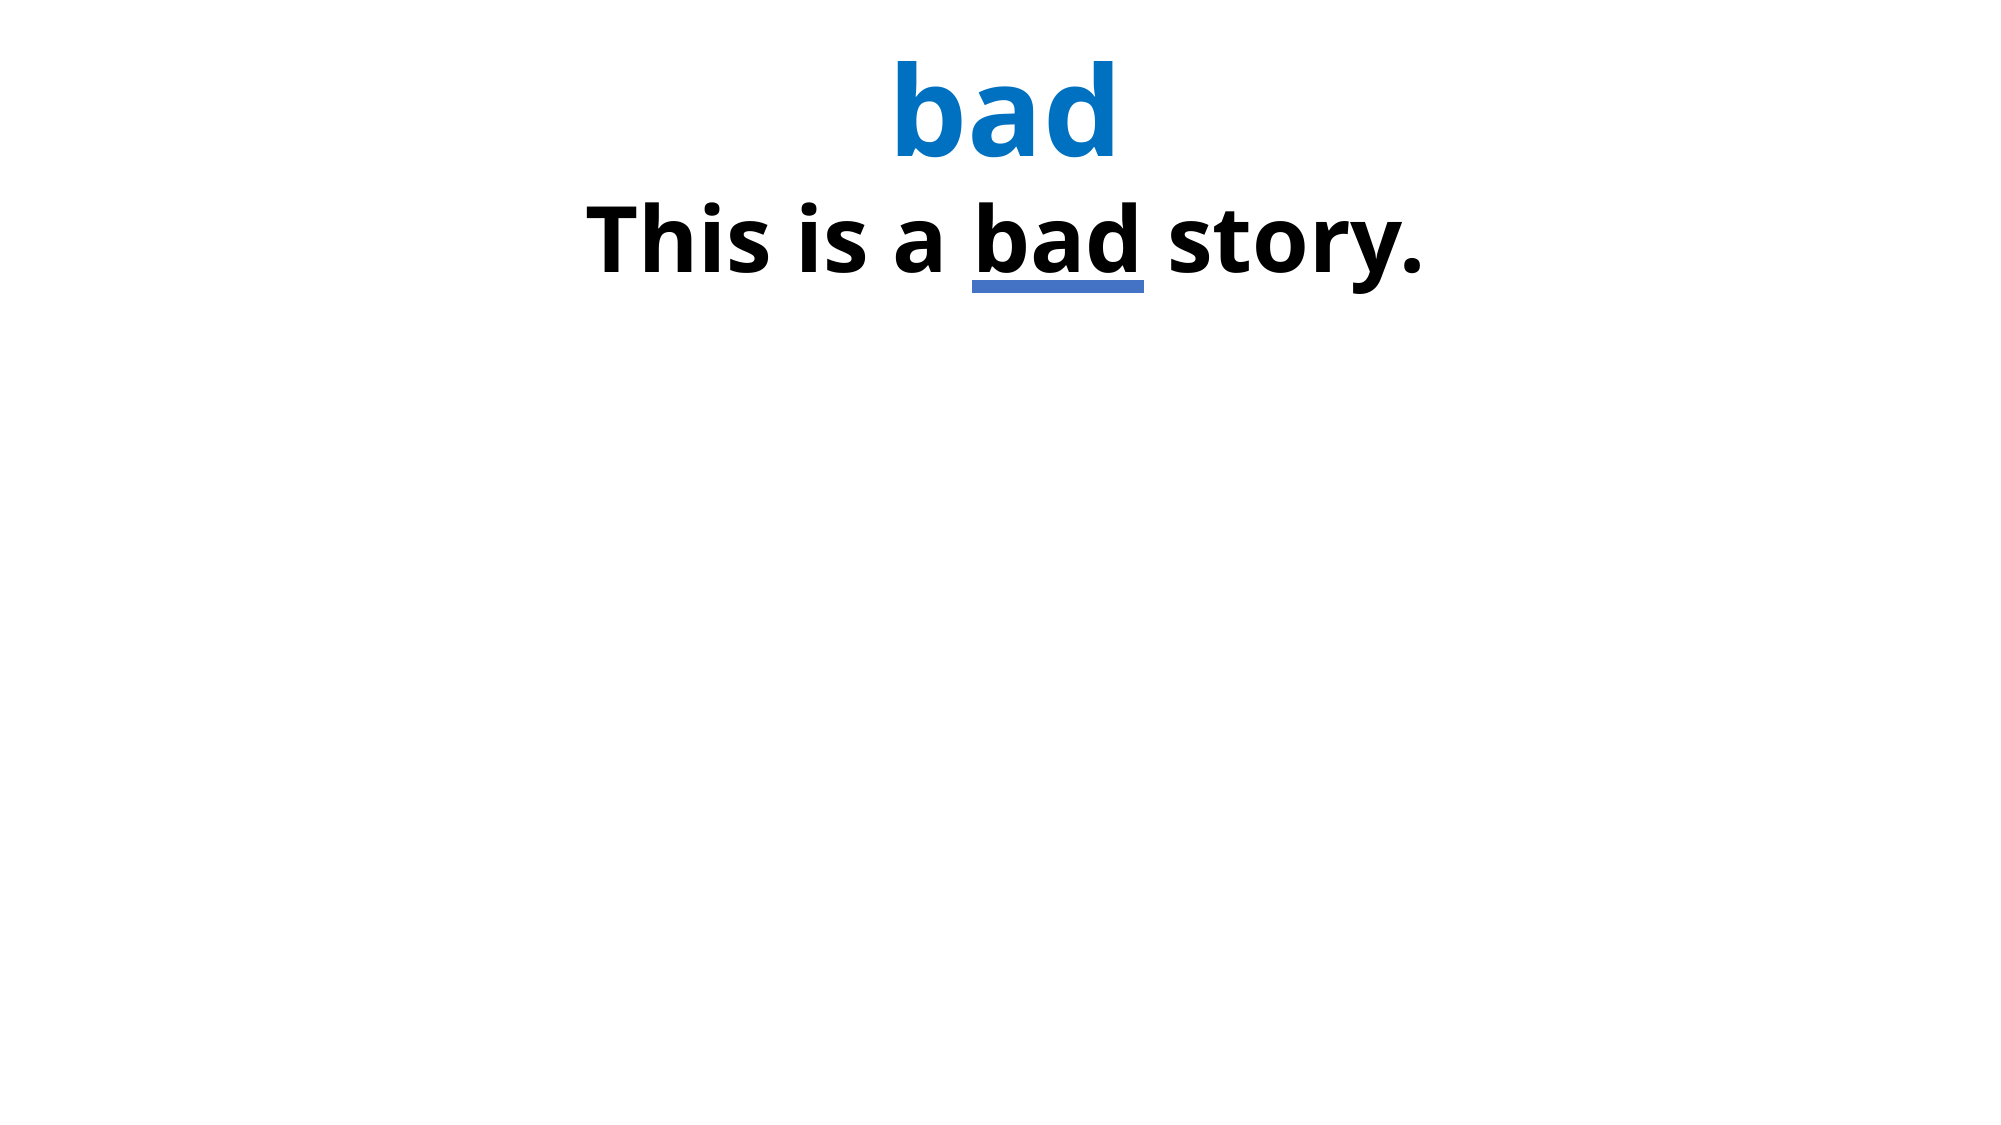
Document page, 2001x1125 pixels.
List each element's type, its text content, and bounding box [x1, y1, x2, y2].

text_box bad This is a bad story. [10, 23, 2000, 784]
